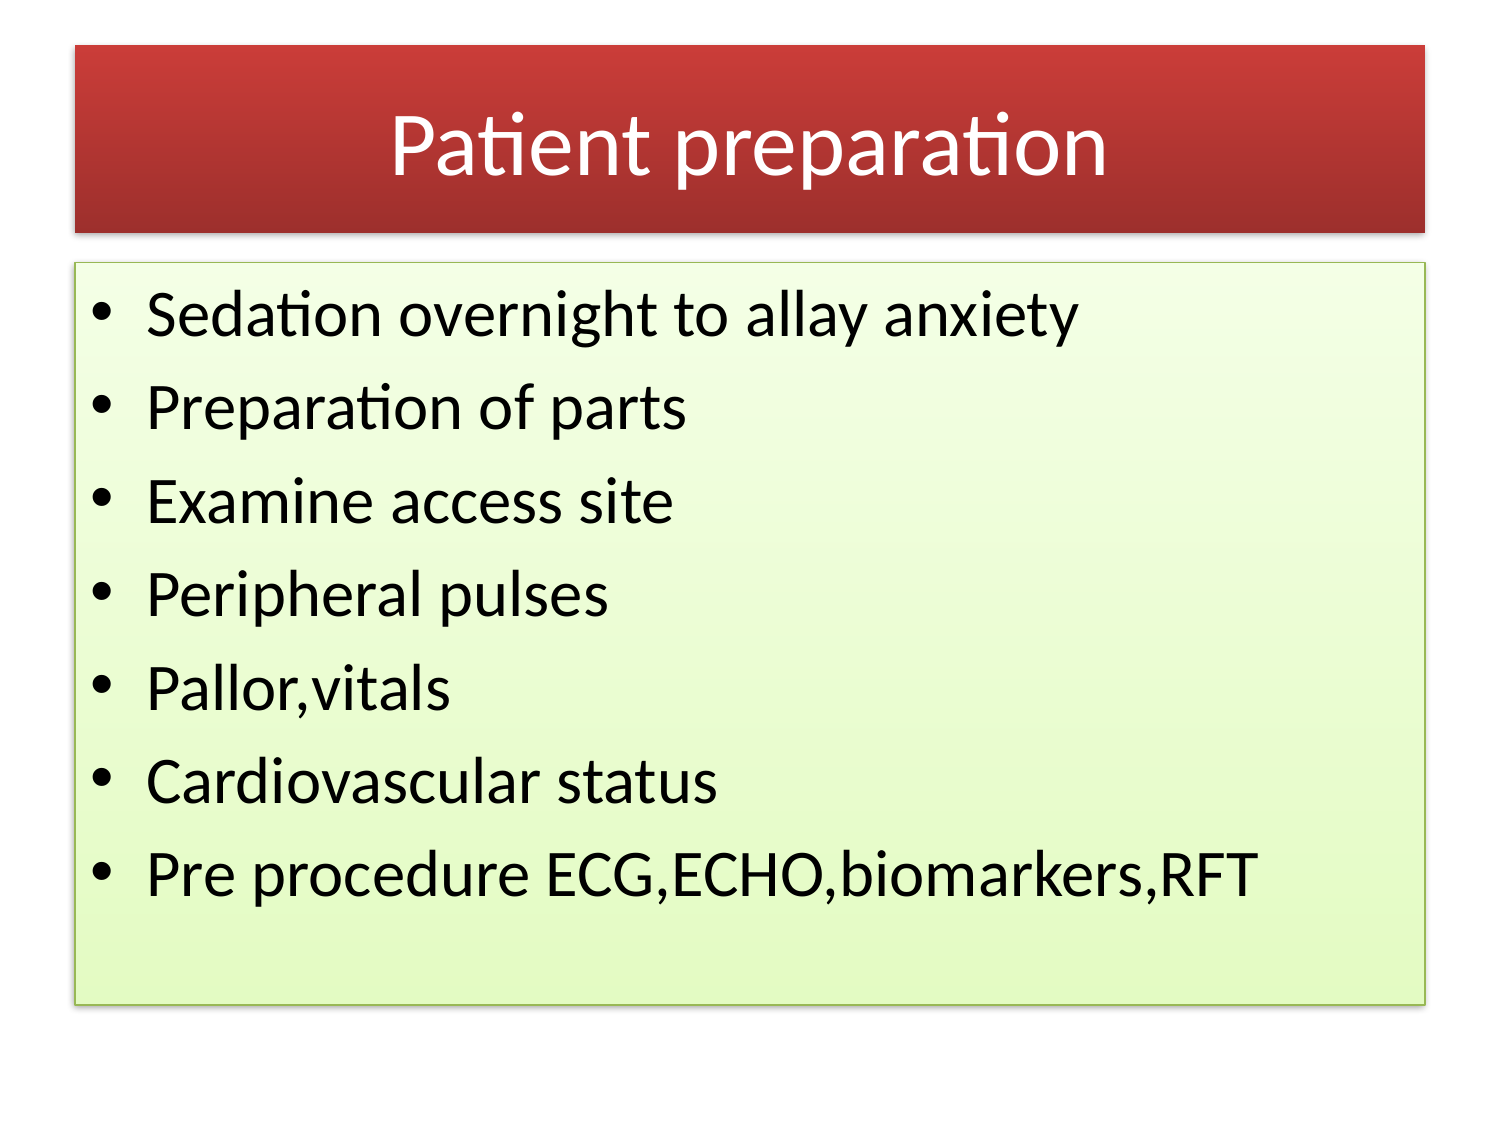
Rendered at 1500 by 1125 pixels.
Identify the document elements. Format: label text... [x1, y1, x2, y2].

title Patient preparation [75, 45, 1425, 233]
list Sedation overnight to allay anxiety Preparation of parts Examine access site Peripheral pulses Pallor,vitals Cardiovascular status Pre procedure ECG,ECHO,biomarkers,RFT [74, 262, 1426, 1006]
